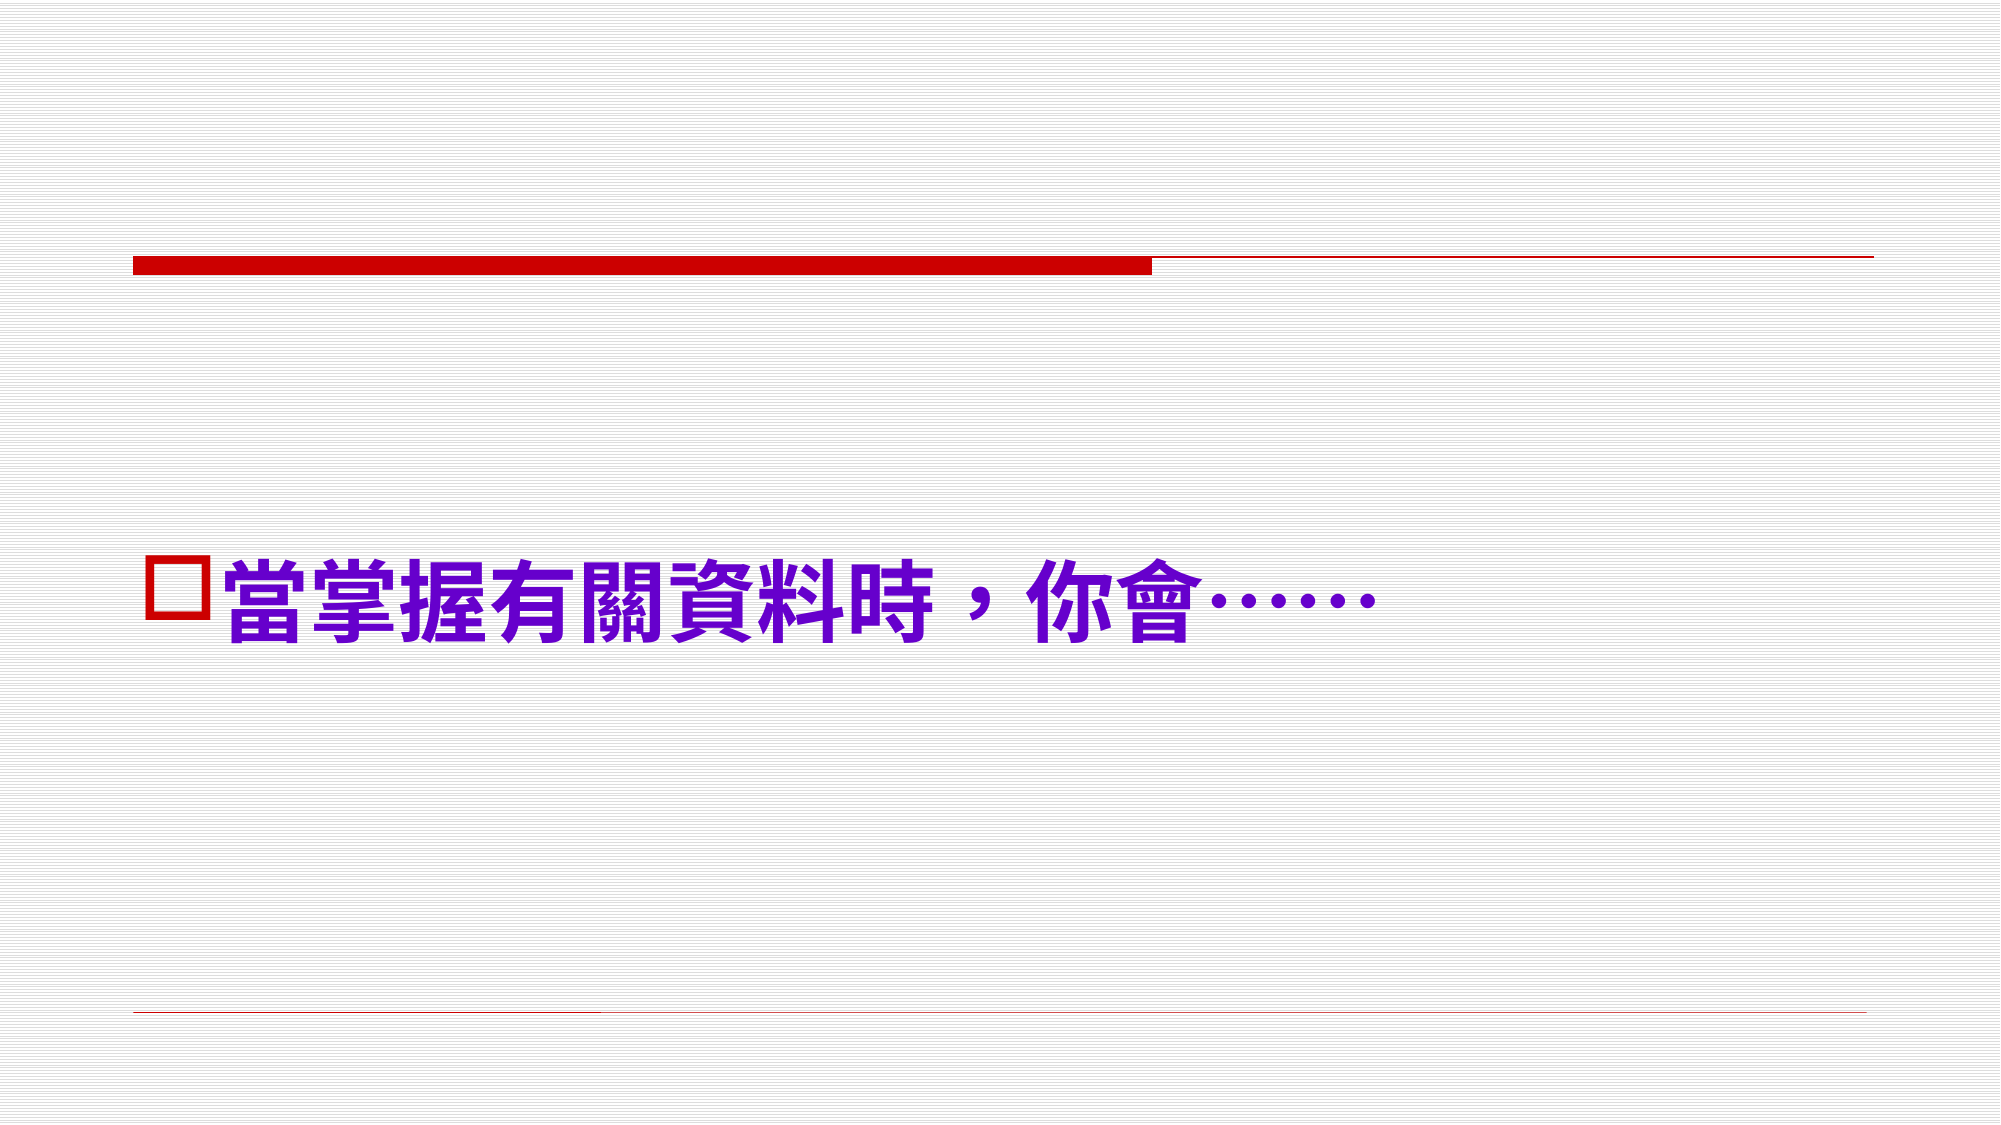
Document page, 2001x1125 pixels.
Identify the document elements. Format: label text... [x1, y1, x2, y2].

list 當掌握有關資料時，你會…… [123, 287, 1875, 988]
